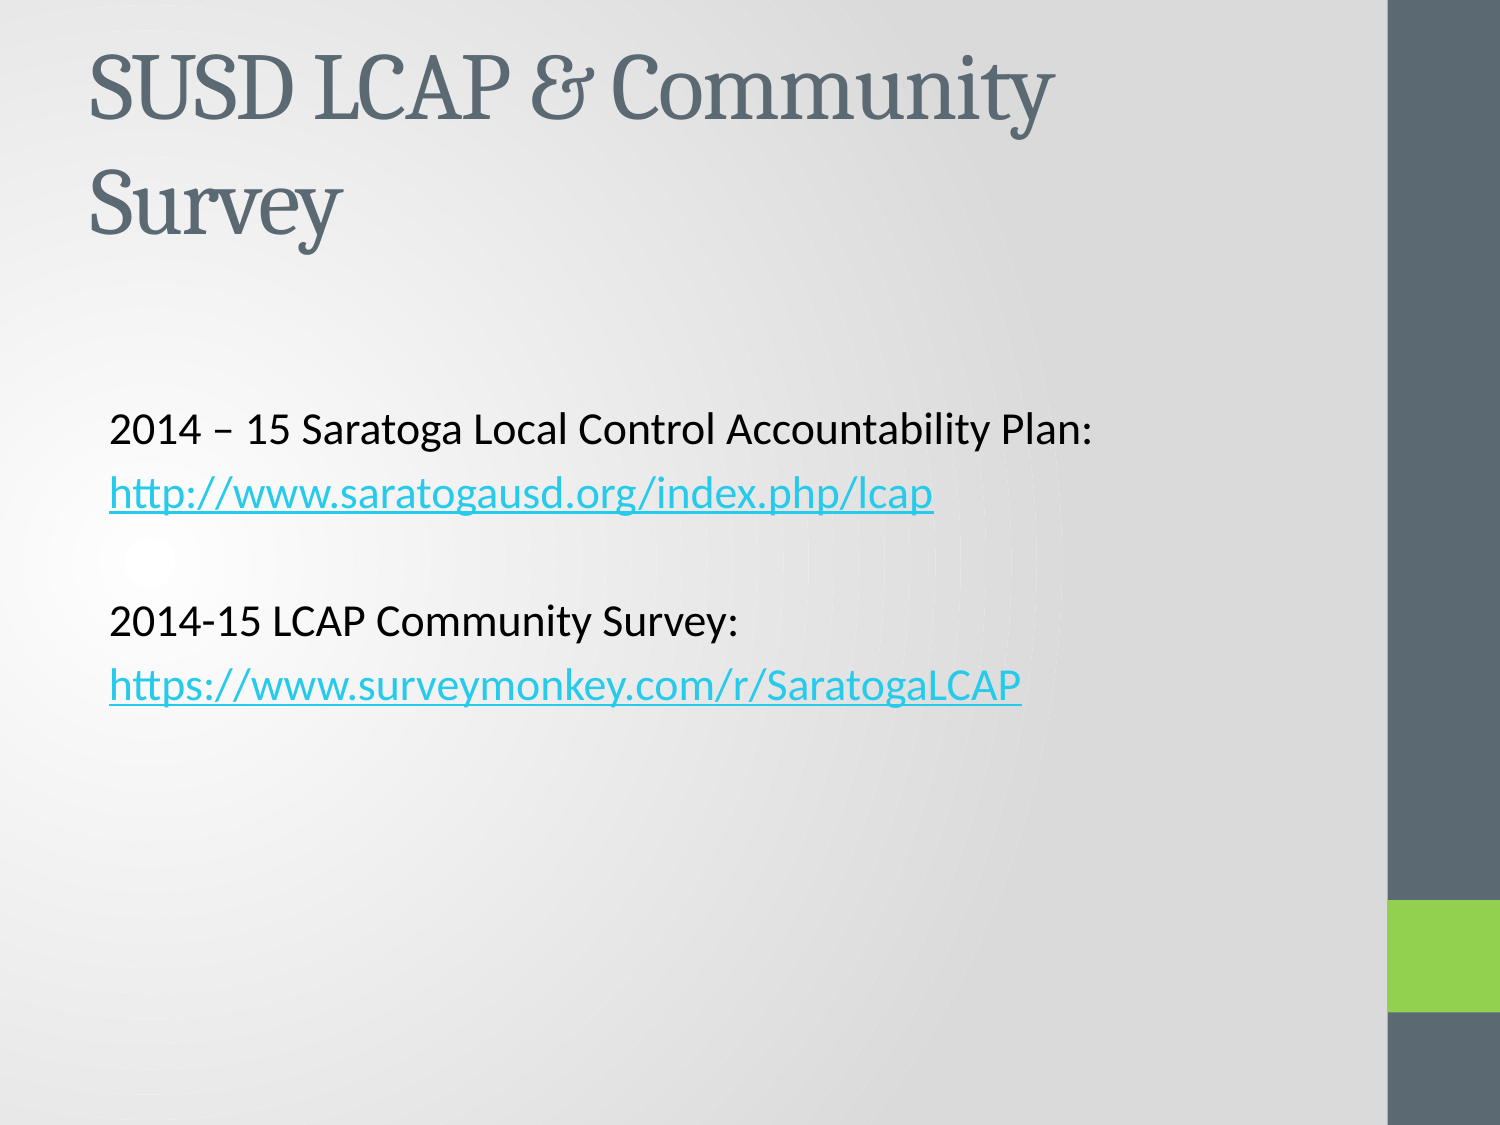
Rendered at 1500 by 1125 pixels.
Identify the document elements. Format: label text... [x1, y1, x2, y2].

title SUSD LCAP & Community Survey [75, 45, 1325, 233]
list 2014 – 15 Saratoga Local Control Accountability Plan: http://www.saratogausd.org/index.php/lcap 2014-15 LCAP Community Survey: https://www.surveymonkey.com/r/SaratogaLCAP [75, 262, 1325, 1050]
